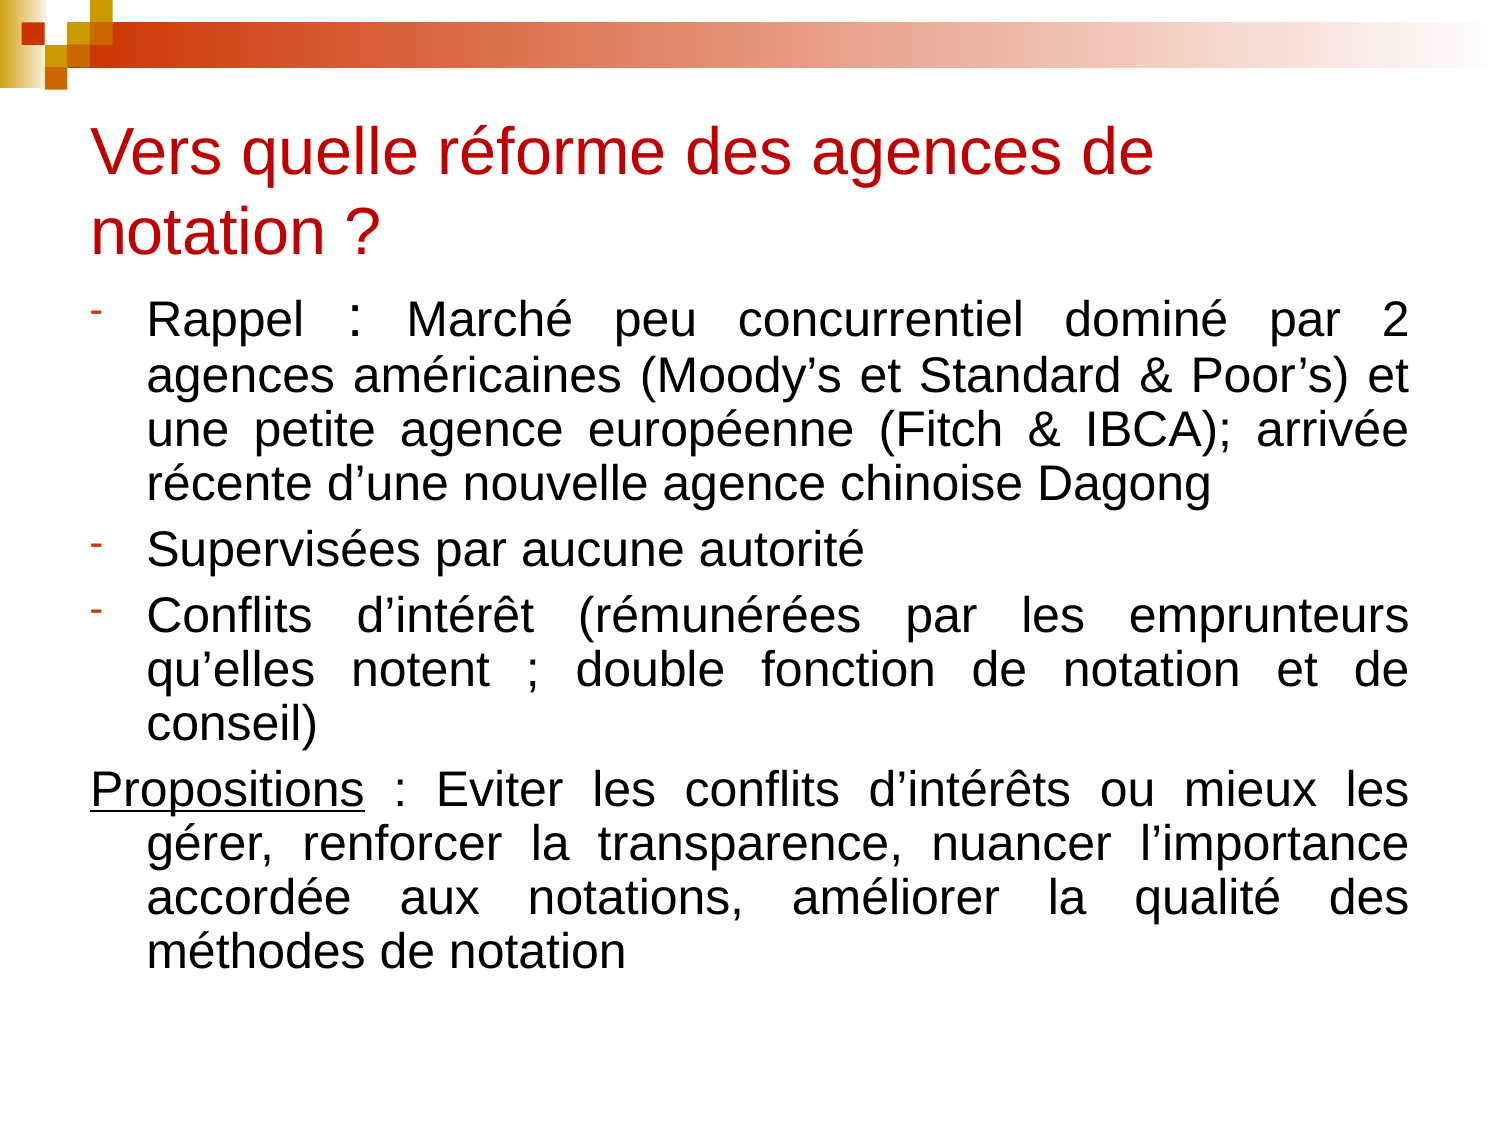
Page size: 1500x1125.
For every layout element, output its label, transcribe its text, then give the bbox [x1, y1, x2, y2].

list Rappel : Marché peu concurrentiel dominé par 2 agences américaines (Moody’s et Standard & Poor’s) et une petite agence européenne (Fitch & IBCA); arrivée récente d’une nouvelle agence chinoise Dagong Supervisées par aucune autorité Conflits d’intérêt (rémunérées par les emprunteurs qu’elles notent ; double fonction de notation et de conseil) Propositions : Eviter les conflits d’intérêts ou mieux les gérer, renforcer la transparence, nuancer l’importance accordée aux notations, améliorer la qualité des méthodes de notation [74, 278, 1426, 977]
title Vers quelle réforme des agences de notation ? [74, 74, 1426, 278]
